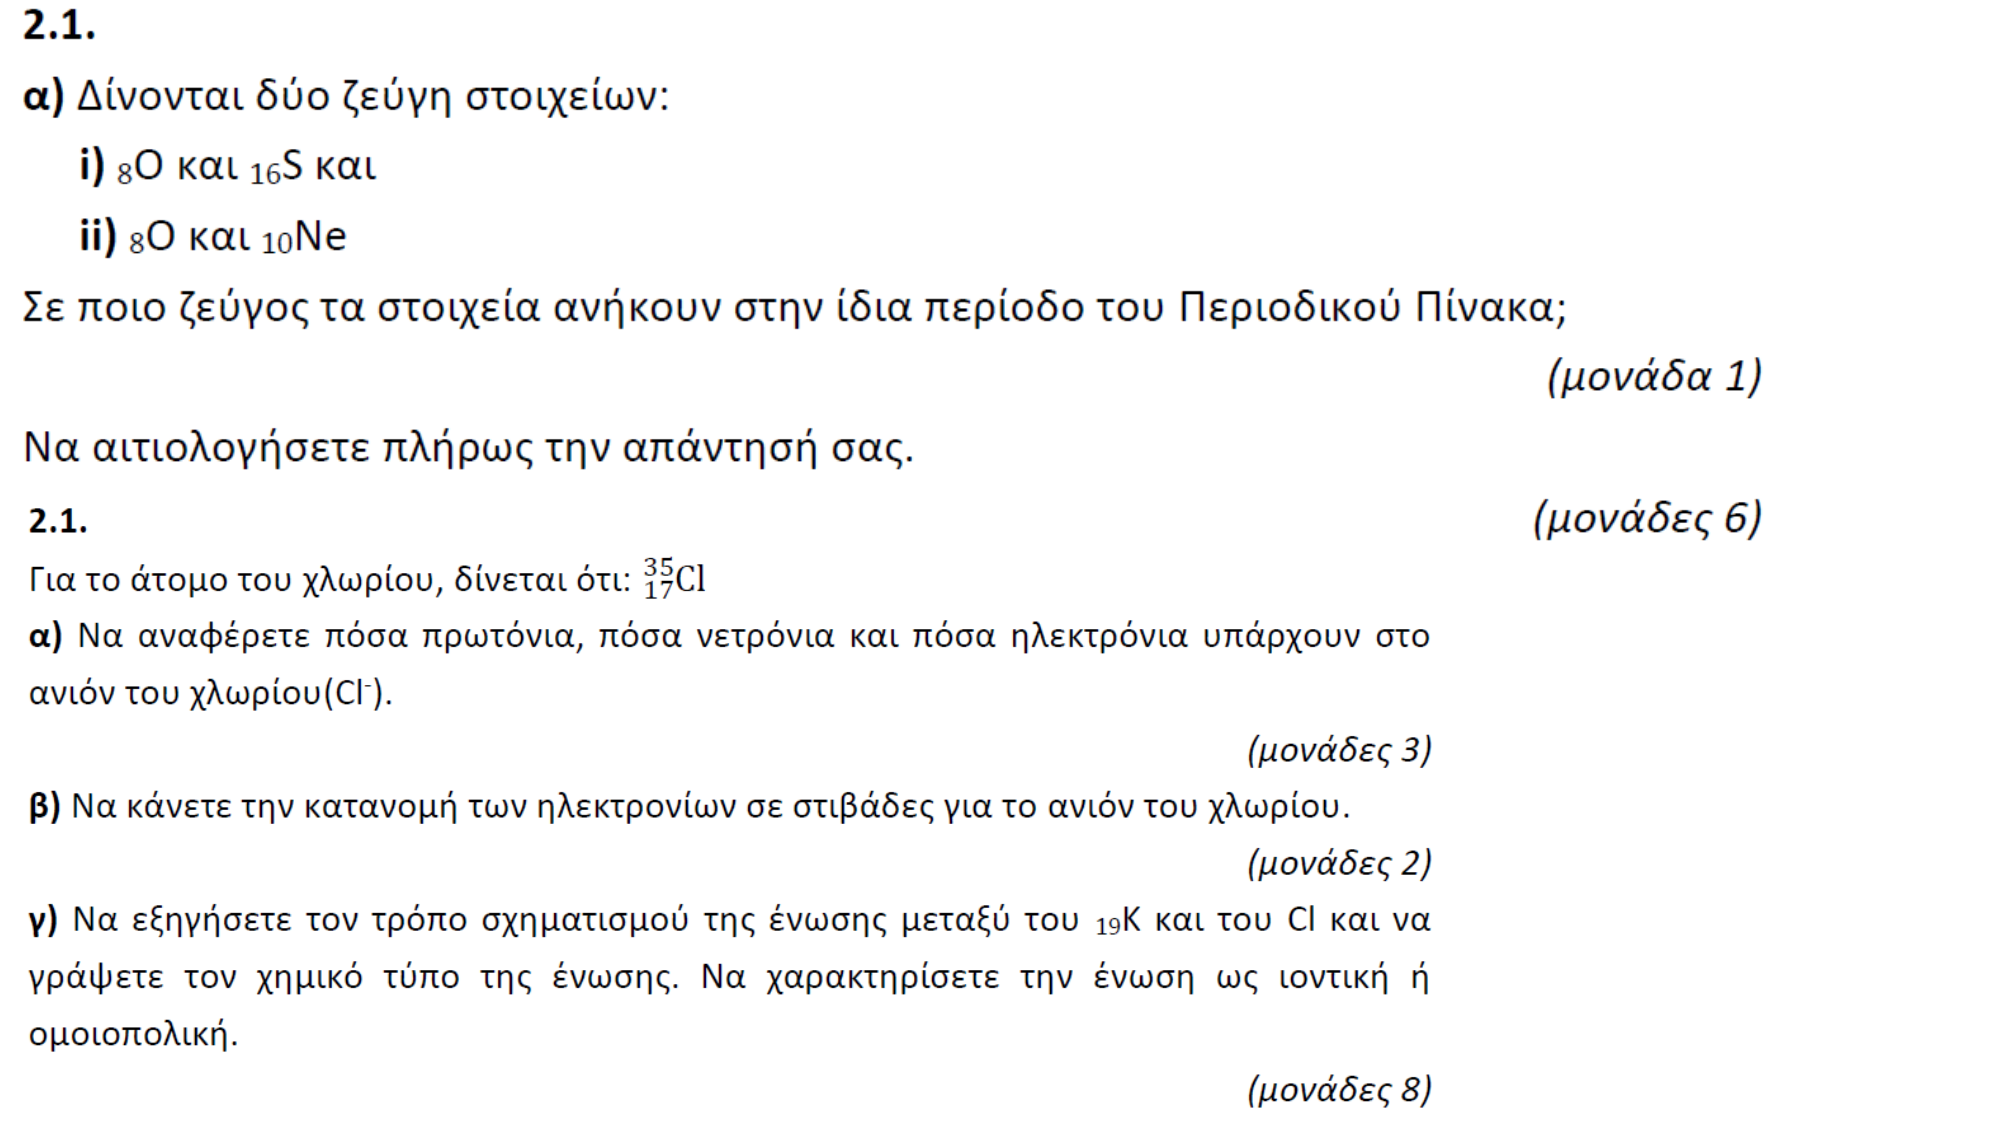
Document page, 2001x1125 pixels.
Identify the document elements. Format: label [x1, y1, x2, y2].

picture [0, 3, 1789, 1122]
